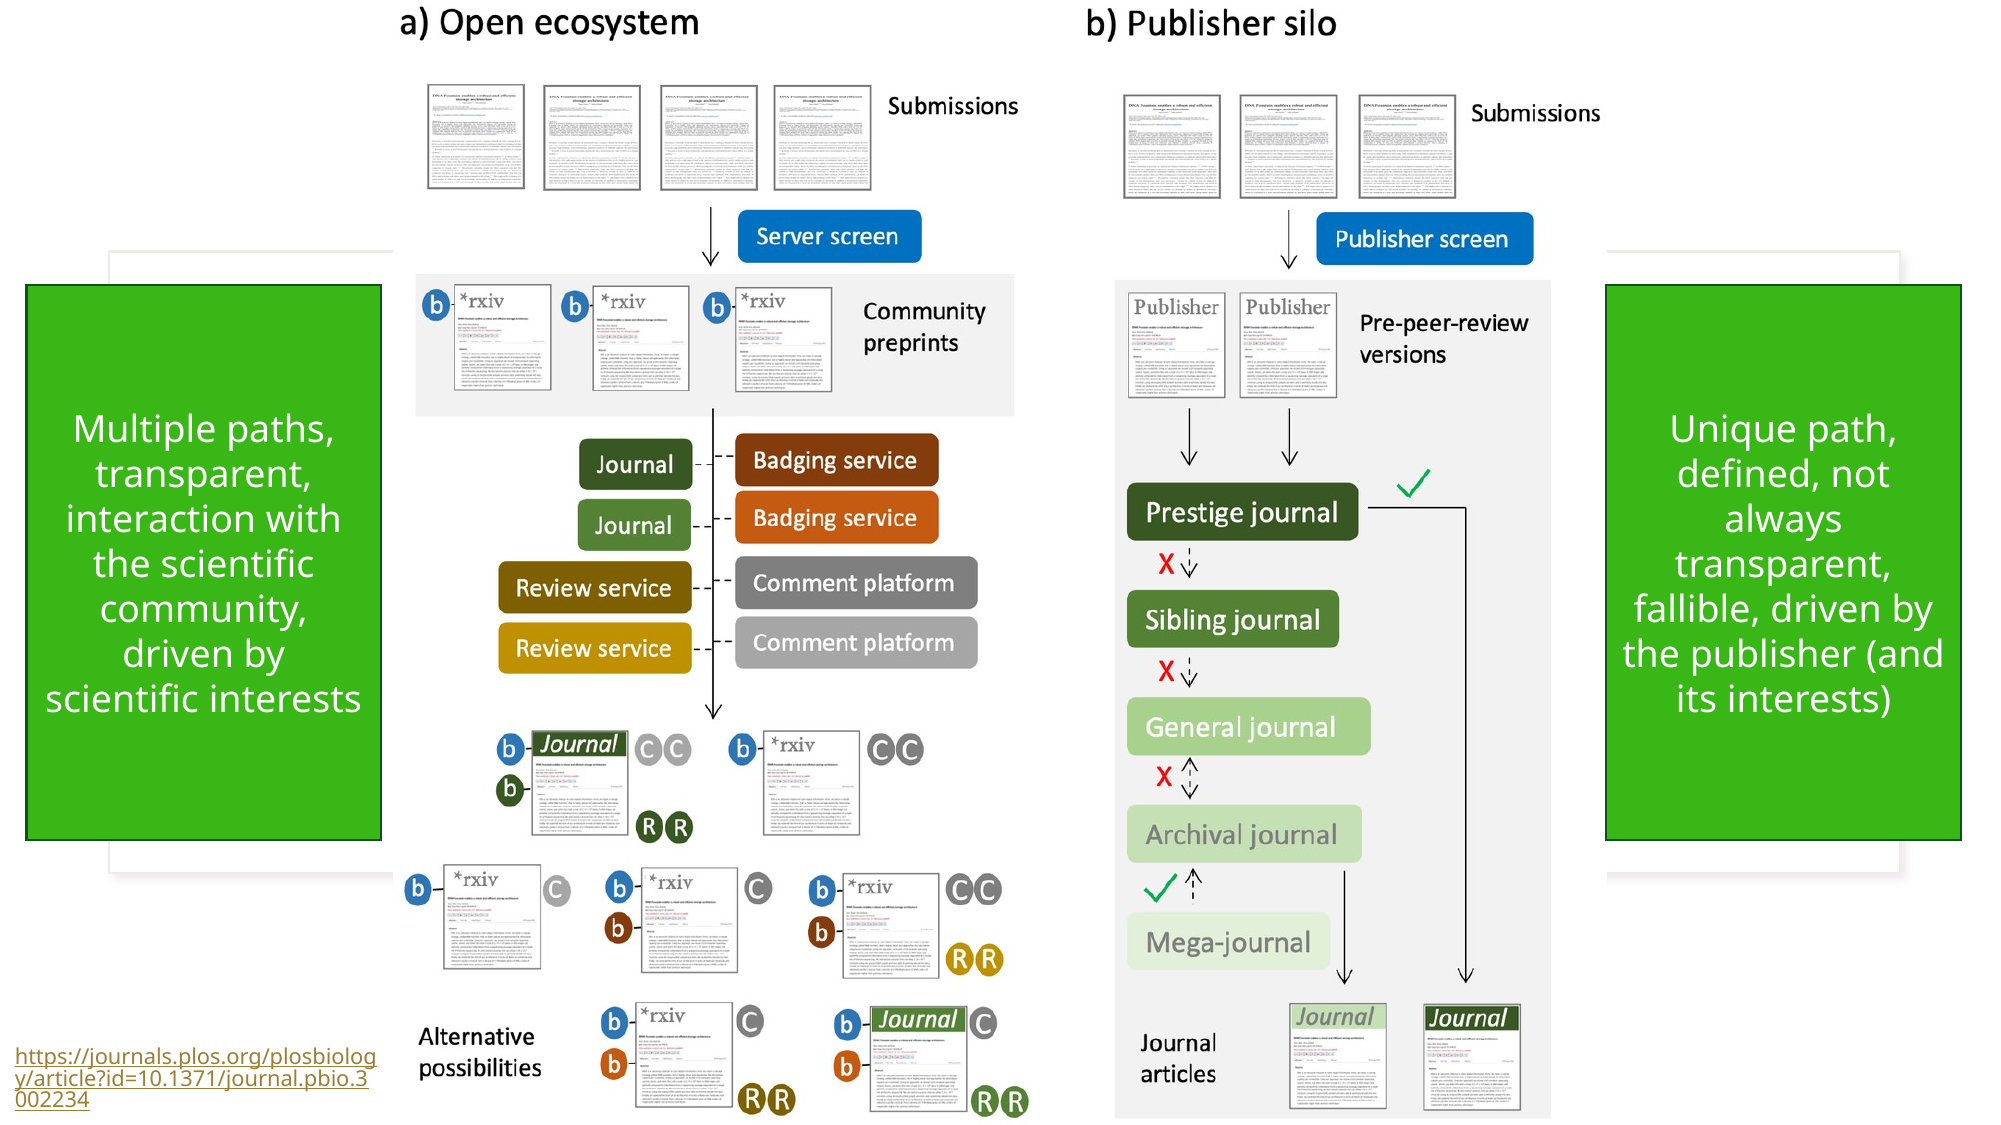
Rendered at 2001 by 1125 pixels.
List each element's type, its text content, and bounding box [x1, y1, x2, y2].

text_box https://journals.plos.org/plosbiology/article?id=10.1371/journal.pbio.3002234 [0, 1034, 393, 1106]
text_box Multiple paths, transparent, interaction with the scientific community, driven by scientific interests [25, 284, 382, 841]
text_box Unique path, defined, not always transparent, fallible, driven by the publisher (and its interests) [1607, 284, 1962, 841]
picture [393, 0, 1607, 1125]
